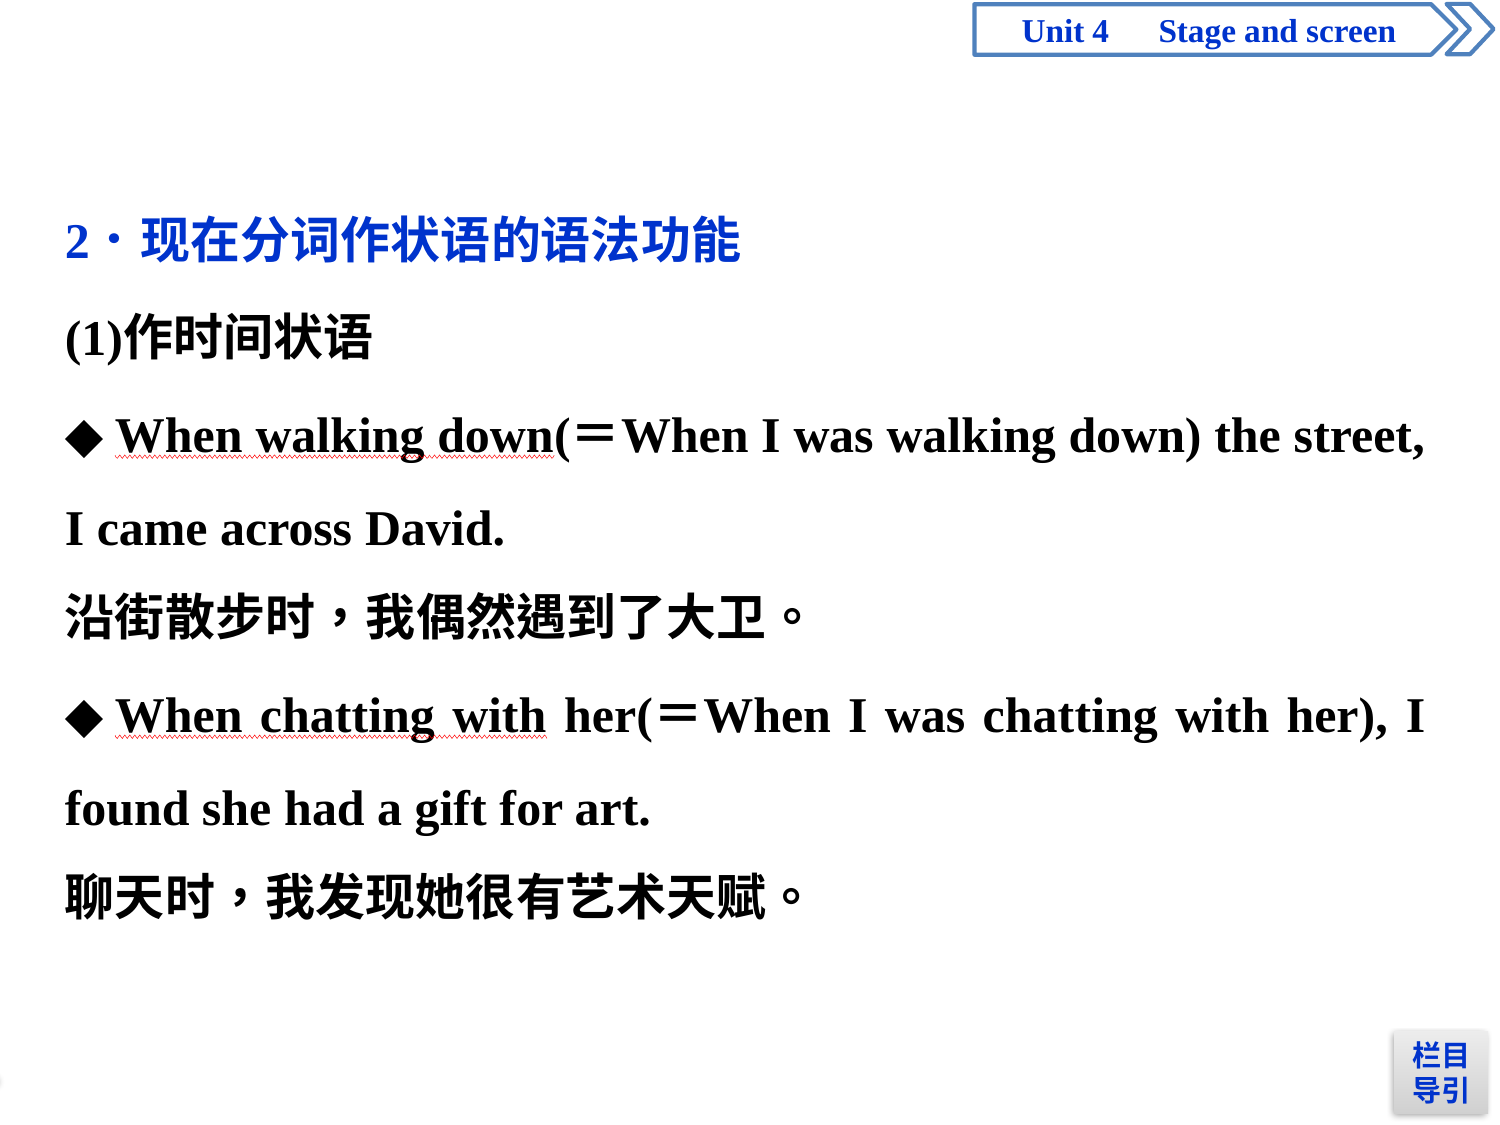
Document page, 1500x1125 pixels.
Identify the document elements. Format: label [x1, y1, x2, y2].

text_box [64, 207, 1426, 963]
